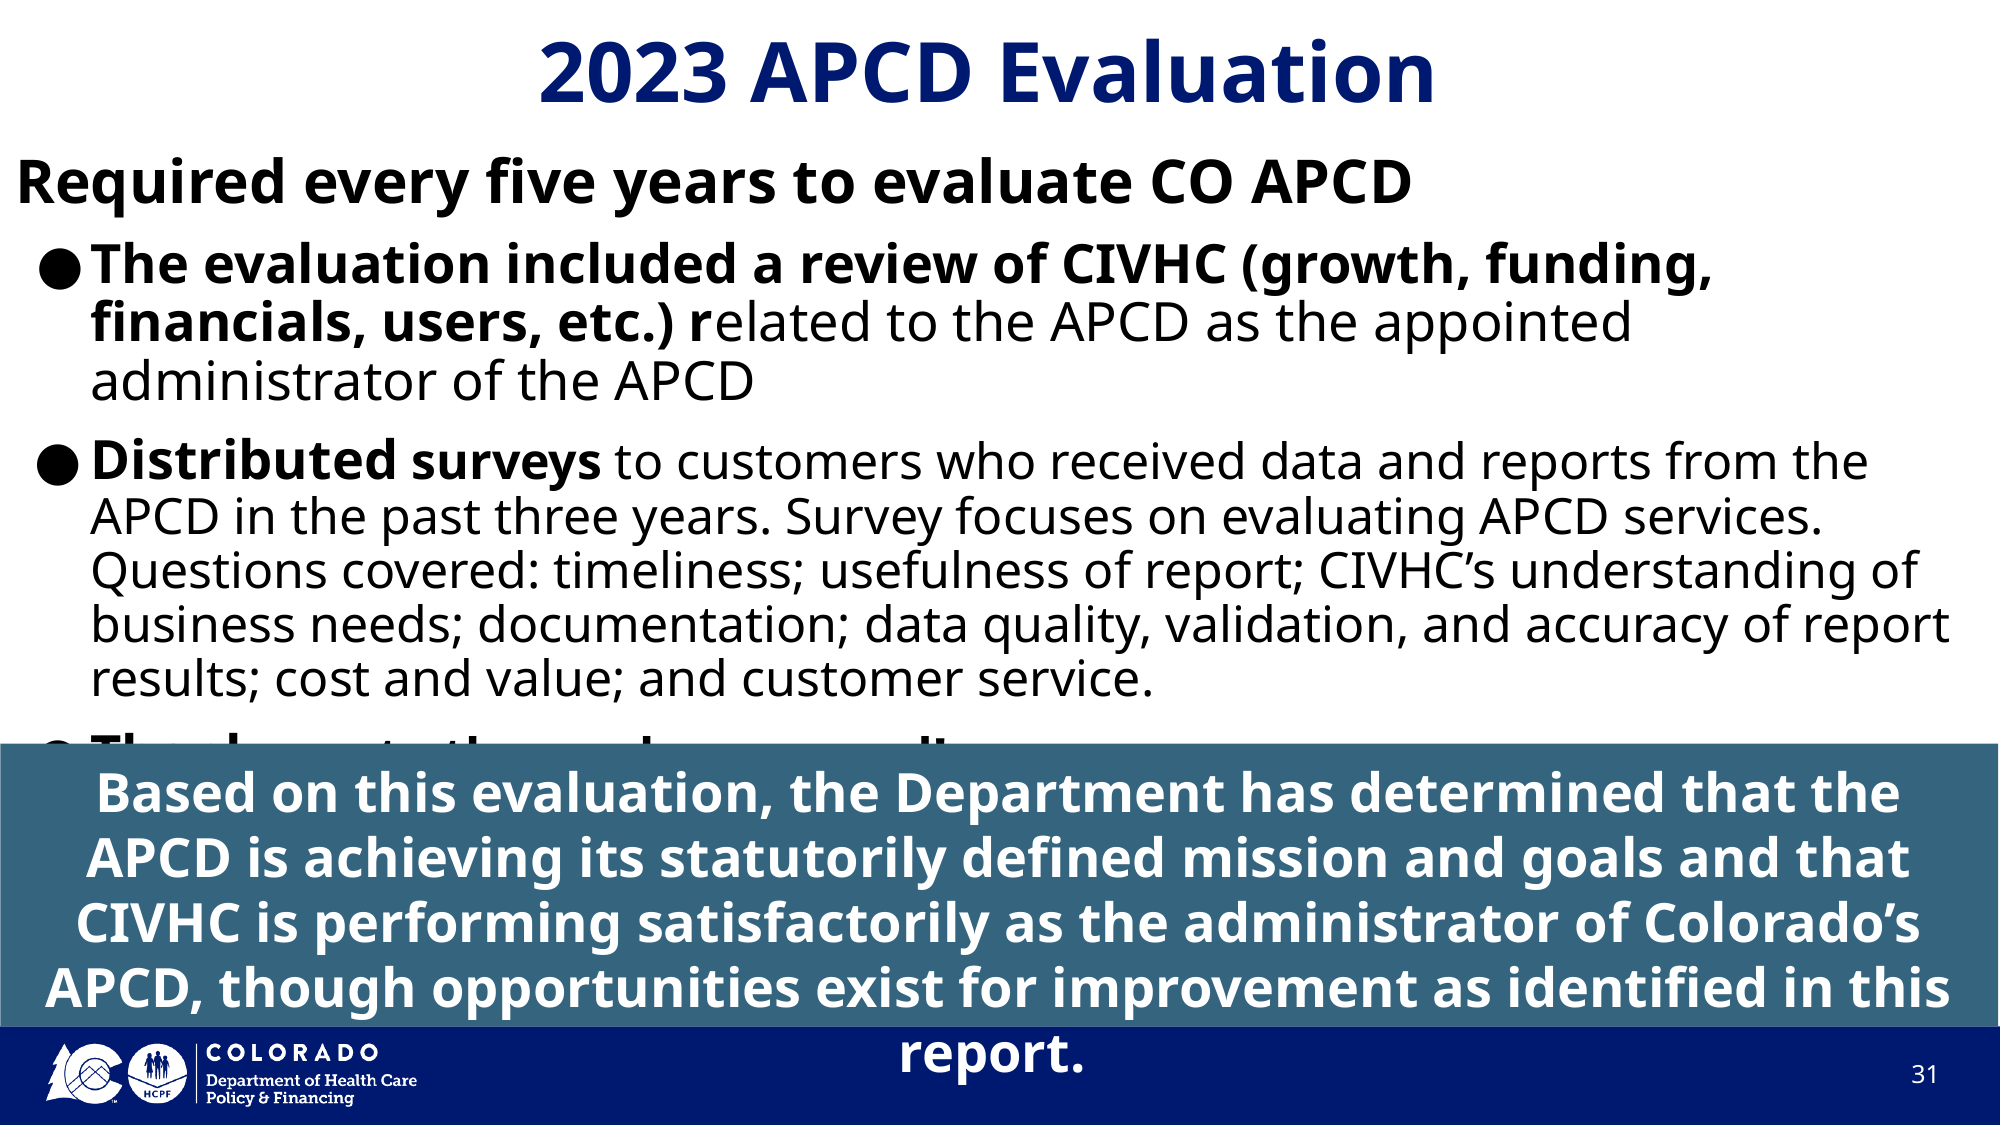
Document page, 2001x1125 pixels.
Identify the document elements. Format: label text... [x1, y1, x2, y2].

picture [45, 1043, 417, 1107]
slide_number 31 [1504, 1045, 1955, 1106]
text_box Based on this evaluation, the Department has determined that the APCD is achieving its statutorily defined mission and goals and that CIVHC is performing satisfactorily as the administrator of Colorado’s APCD, though opportunities exist for improvement as identified in this report. [0, 743, 1999, 1027]
list Required every five years to evaluate CO APCD The evaluation included a review of CIVHC (growth, funding, financials, users, etc.) related to the APCD as the appointed administrator of the APCD Distributed surveys to customers who received data and reports from the APCD in the past three years. Survey focuses on evaluating APCD services. Questions covered: timeliness; usefulness of report; CIVHC’s understanding of business needs; documentation; data quality, validation, and accuracy of report results; cost and value; and customer service. Thank you to those who engaged! [0, 135, 1999, 701]
title 2023 APCD Evaluation [0, 11, 2000, 141]
